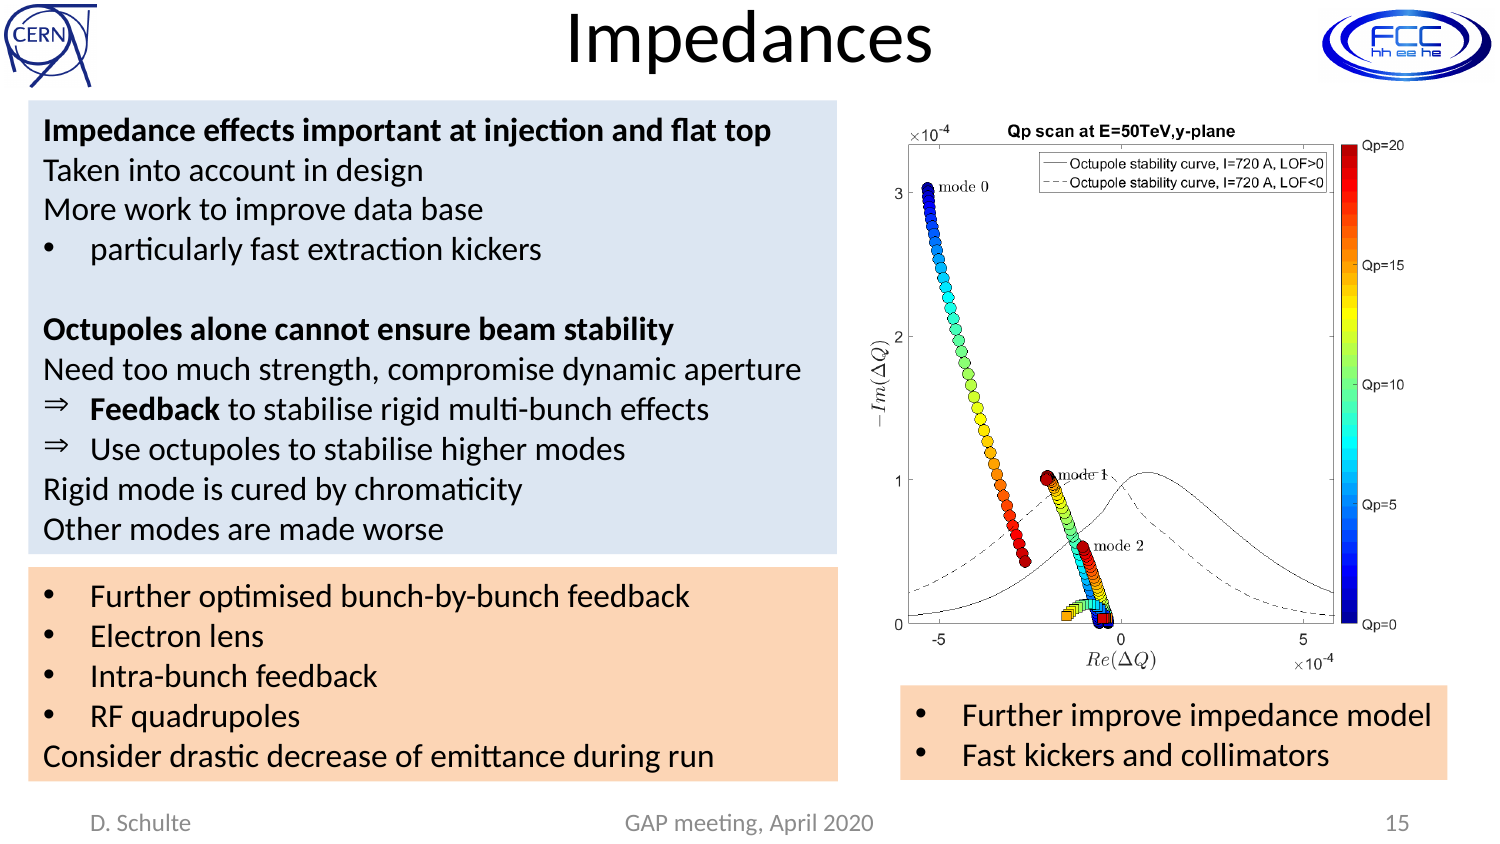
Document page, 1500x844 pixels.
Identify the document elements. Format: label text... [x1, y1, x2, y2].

picture [1318, 8, 1495, 83]
slide_number 15 [1074, 798, 1425, 844]
picture [837, 100, 1426, 688]
text_box Impedance effects important at injection and flat top Taken into account in design More work to improve data base particularly fast extraction kickers Octupoles alone cannot ensure beam stability Need too much strength, compromise dynamic aperture Feedback to stabilise rigid multi-bunch effects Use octupoles to stabilise higher modes Rigid mode is cured by chromaticity Other modes are made worse [28, 100, 835, 555]
text_box Further optimised bunch-by-bunch feedback Electron lens Intra-bunch feedback RF quadrupoles Consider drastic decrease of emittance during run [28, 567, 838, 782]
text_box Further improve impedance model Fast kickers and collimators [900, 685, 1448, 780]
footer GAP meeting, April 2020 [512, 798, 988, 844]
title Impedances [75, 0, 1425, 65]
picture [4, 4, 97, 88]
slide_number D. Schulte [75, 798, 425, 844]
